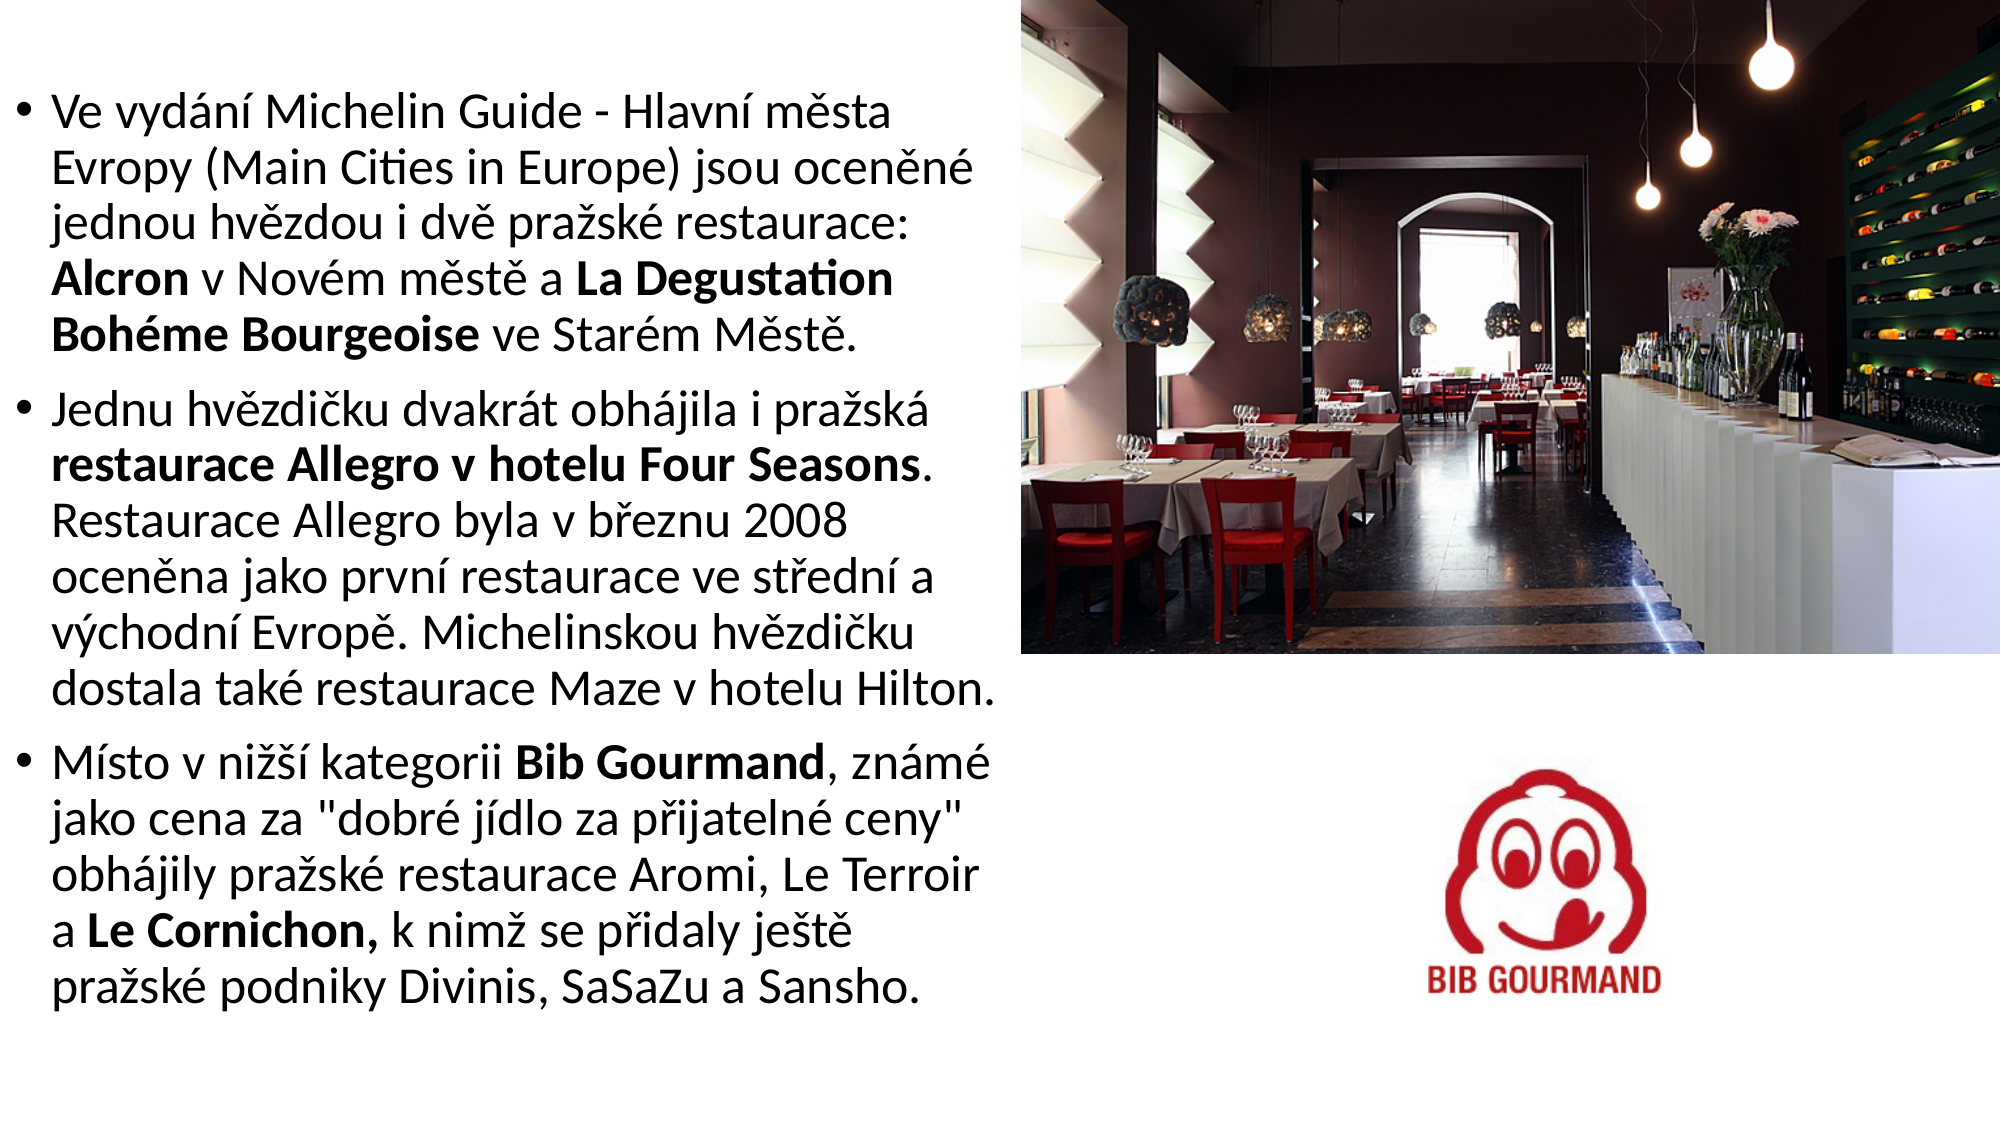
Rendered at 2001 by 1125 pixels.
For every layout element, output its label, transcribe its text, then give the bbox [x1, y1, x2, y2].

picture [1416, 754, 1670, 1009]
picture [1021, 0, 2000, 654]
list Ve vydání Michelin Guide - Hlavní města Evropy (Main Cities in Europe) jsou oceněné jednou hvězdou i dvě pražské restaurace: Alcron v Novém městě a La Degustation Bohéme Bourgeoise ve Starém Městě. Jednu hvězdičku dvakrát obhájila i pražská restaurace Allegro v hotelu Four Seasons. Restaurace Allegro byla v březnu 2008 oceněna jako první restaurace ve střední a východní Evropě. Michelinskou hvězdičku dostala také restaurace Maze v hotelu Hilton. Místo v nižší kategorii Bib Gourmand, známé jako cena za "dobré jídlo za přijatelné ceny" obhájily pražské restaurace Aromi, Le Terroir a Le Cornichon, k nimž se přidaly ještě pražské podniky Divinis, SaSaZu a Sansho. [0, 76, 1023, 1125]
